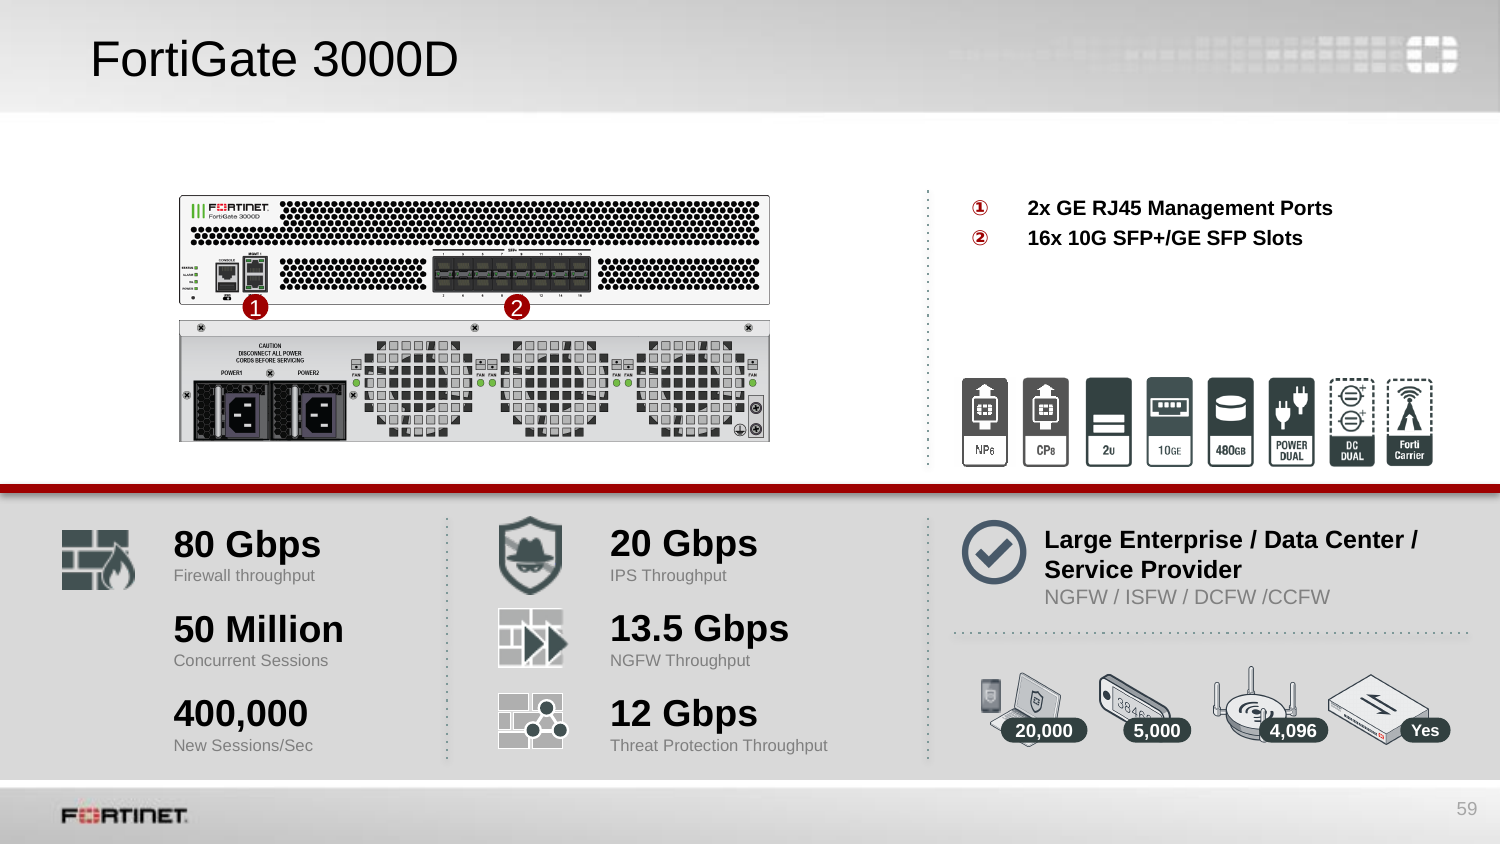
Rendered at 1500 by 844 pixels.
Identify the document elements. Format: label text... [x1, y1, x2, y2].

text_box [179, 194, 771, 442]
title FortiGate 3000D [75, 3, 1370, 116]
text_box 5,000 [1181, 717, 1192, 743]
text_box 80 Gbps Firewall throughput 50 Million Concurrent Sessions 400,000 New Sessions/Sec [158, 512, 396, 762]
text_box 20 Gbps IPS Throughput 13.5 Gbps NGFW Throughput 12 Gbps Threat Protection Throughput [595, 512, 897, 782]
picture [497, 692, 570, 750]
picture [1213, 666, 1297, 750]
text_box Large Enterprise / Data Center / Service Provider NGFW / ISFW / DCFW /CCFW [1029, 516, 1499, 616]
text_box 4,096 [1301, 717, 1323, 743]
text_box Yes [1433, 717, 1451, 743]
picture [498, 607, 572, 668]
picture [62, 529, 136, 590]
text_box 2x GE RJ45 Management Ports 16x 10G SFP+/GE SFP Slots [962, 190, 1436, 362]
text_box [981, 670, 1062, 747]
picture [1099, 673, 1177, 746]
picture [1328, 674, 1430, 745]
picture [0, 780, 1500, 844]
picture [0, 0, 1500, 484]
picture [954, 511, 1035, 592]
picture [499, 515, 562, 595]
text_box 20,000 [1066, 717, 1088, 743]
